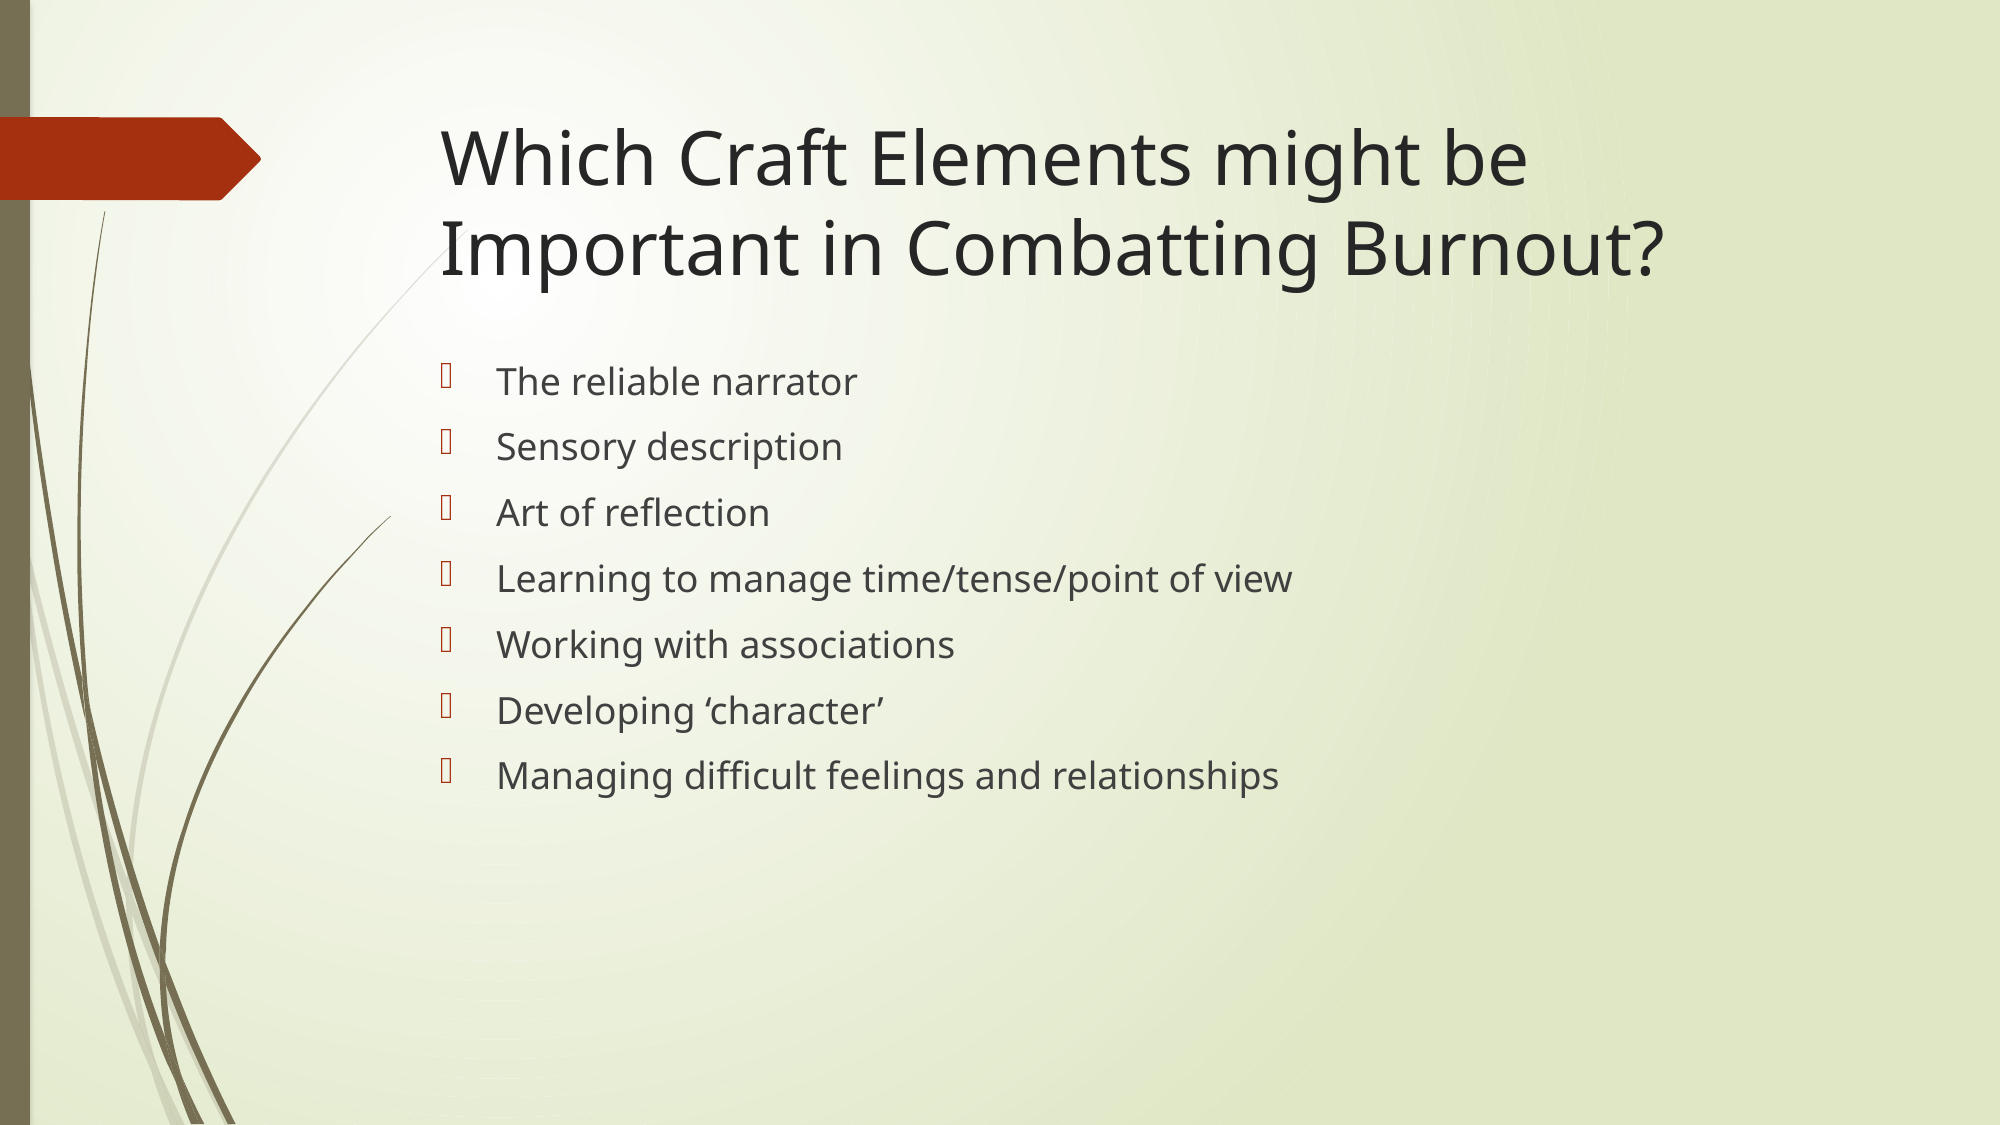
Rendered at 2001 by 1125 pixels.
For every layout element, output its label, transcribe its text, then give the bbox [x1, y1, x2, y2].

title Which Craft Elements might be Important in Combatting Burnout? [425, 102, 1888, 313]
list The reliable narrator Sensory description Art of reflection Learning to manage time/tense/point of view Working with associations Developing ‘character’ Managing difficult feelings and relationships [424, 350, 1888, 970]
